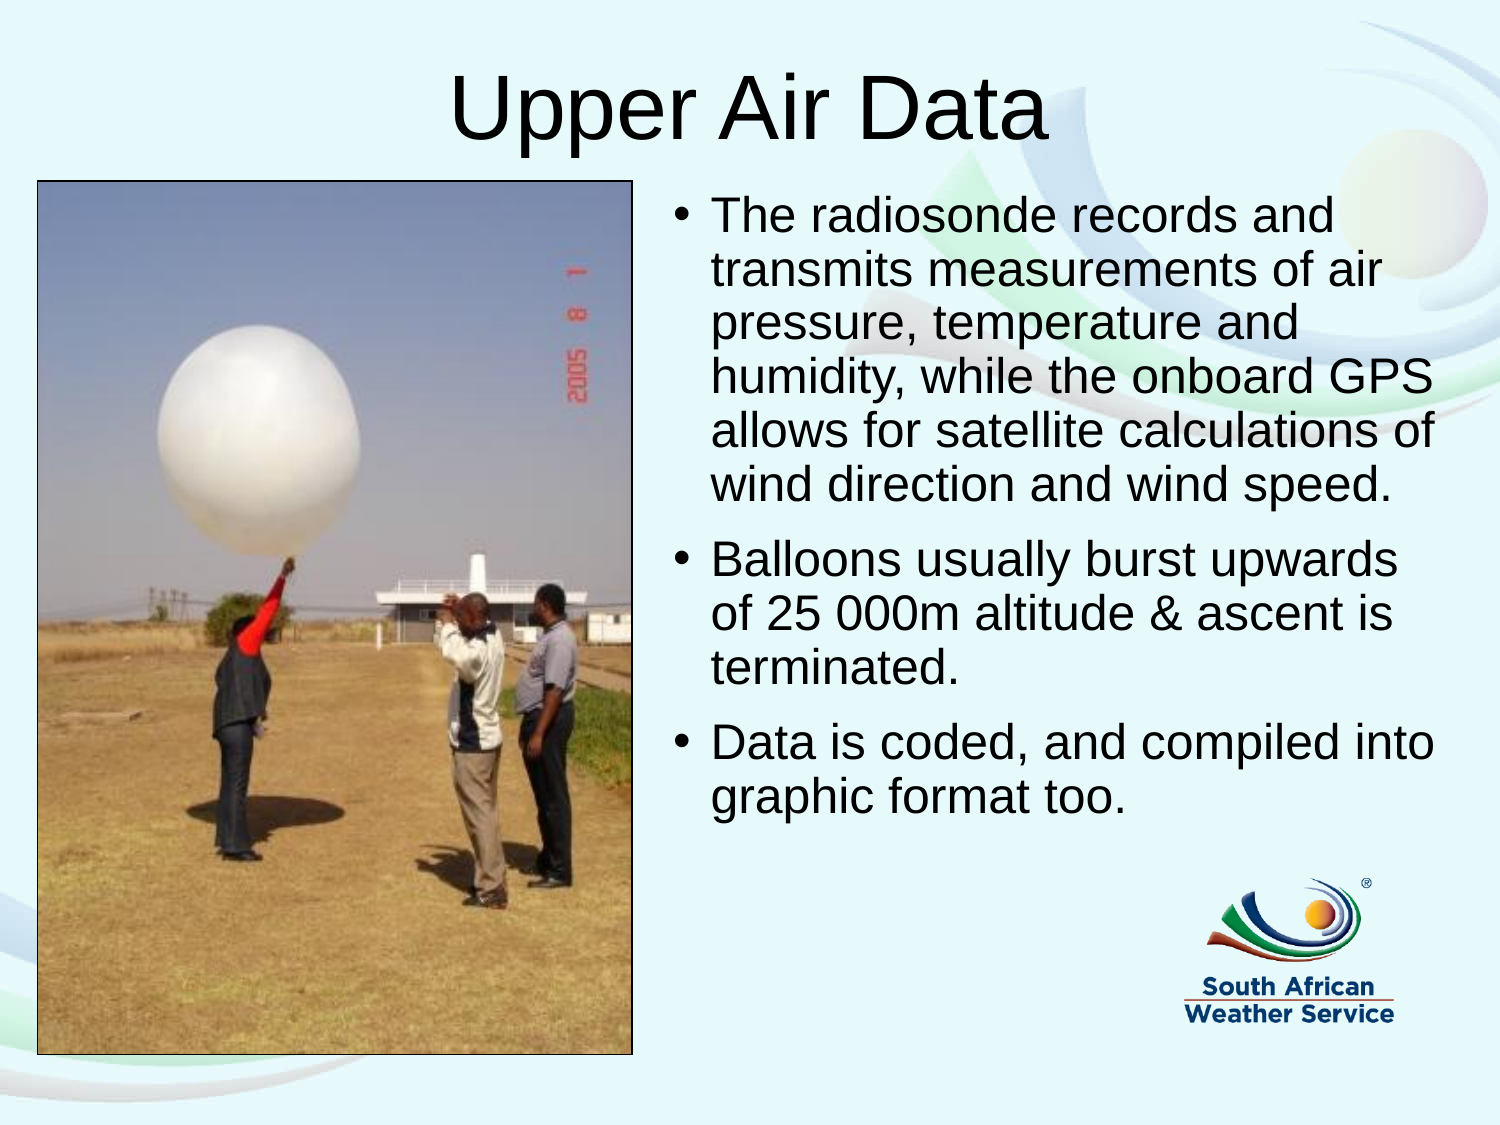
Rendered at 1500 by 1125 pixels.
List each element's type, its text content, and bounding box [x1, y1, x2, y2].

text_box Upper Air Data [74, 43, 1425, 162]
text_box The radiosonde records and transmits measurements of air pressure, temperature and humidity, while the onboard GPS allows for satellite calculations of wind direction and wind speed. Balloons usually burst upwards of 25 000m altitude & ascent is terminated. Data is coded, and compiled into graphic format too. [658, 181, 1458, 976]
picture [0, 0, 1500, 1125]
